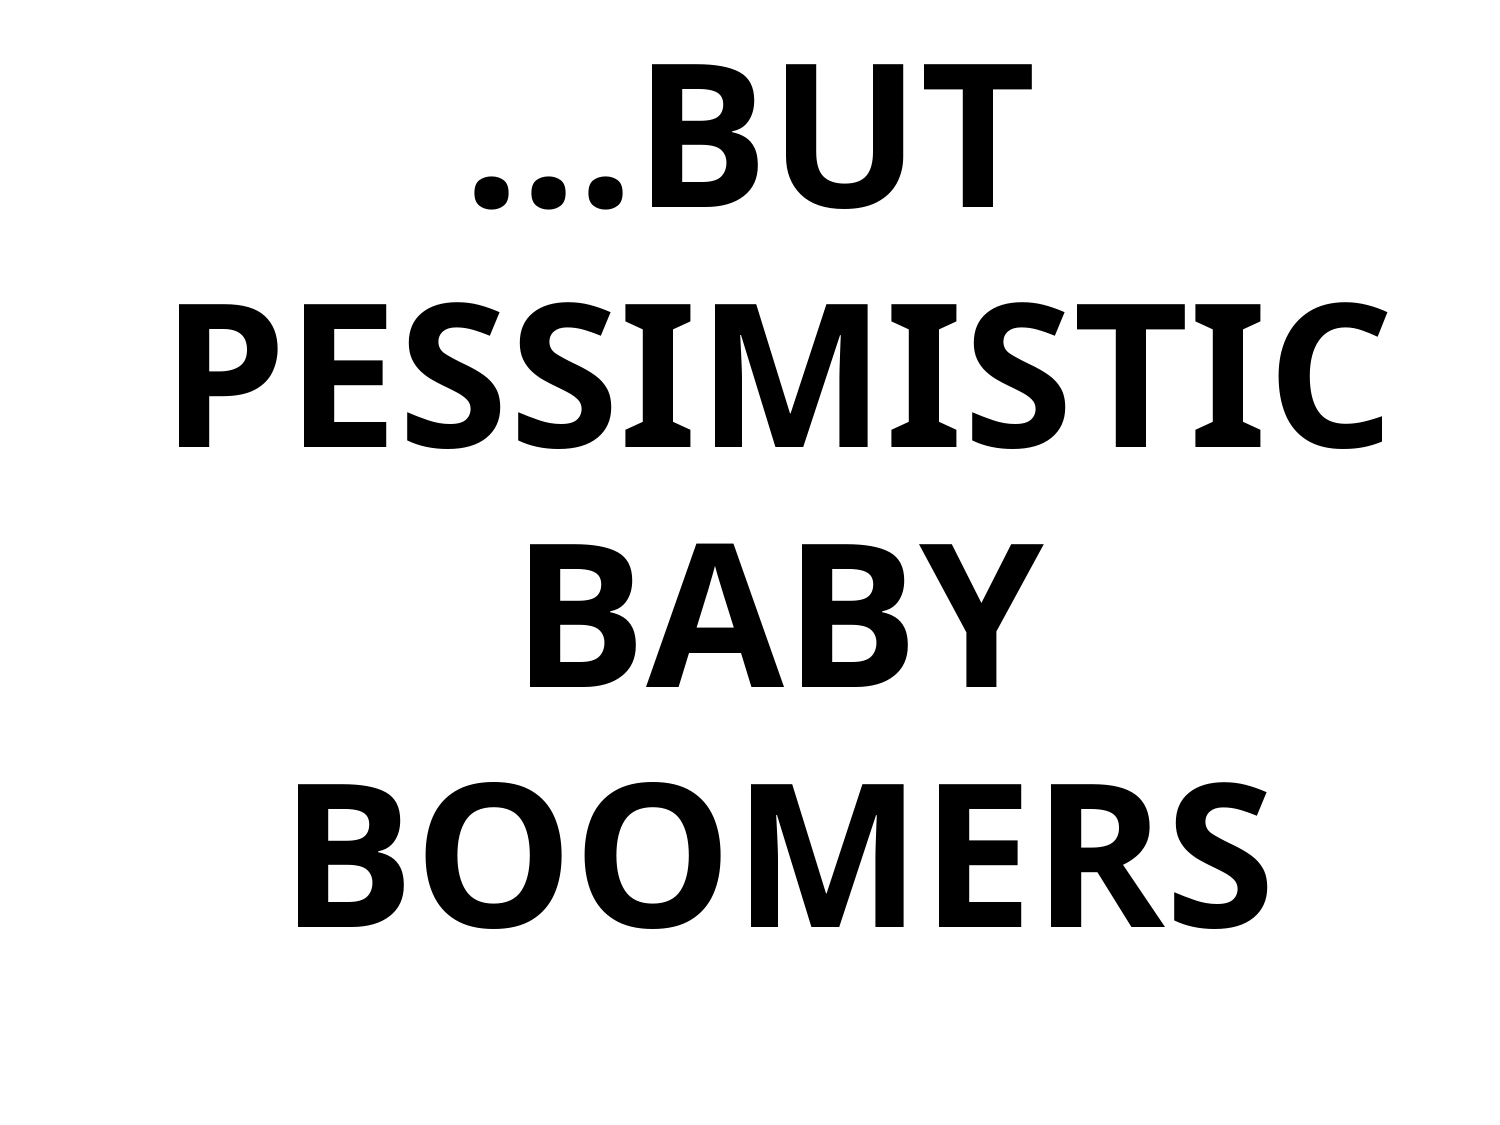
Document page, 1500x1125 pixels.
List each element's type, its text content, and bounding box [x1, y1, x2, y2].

list …BUT PESSIMISTIC BABY BOOMERS [0, 0, 1500, 1125]
